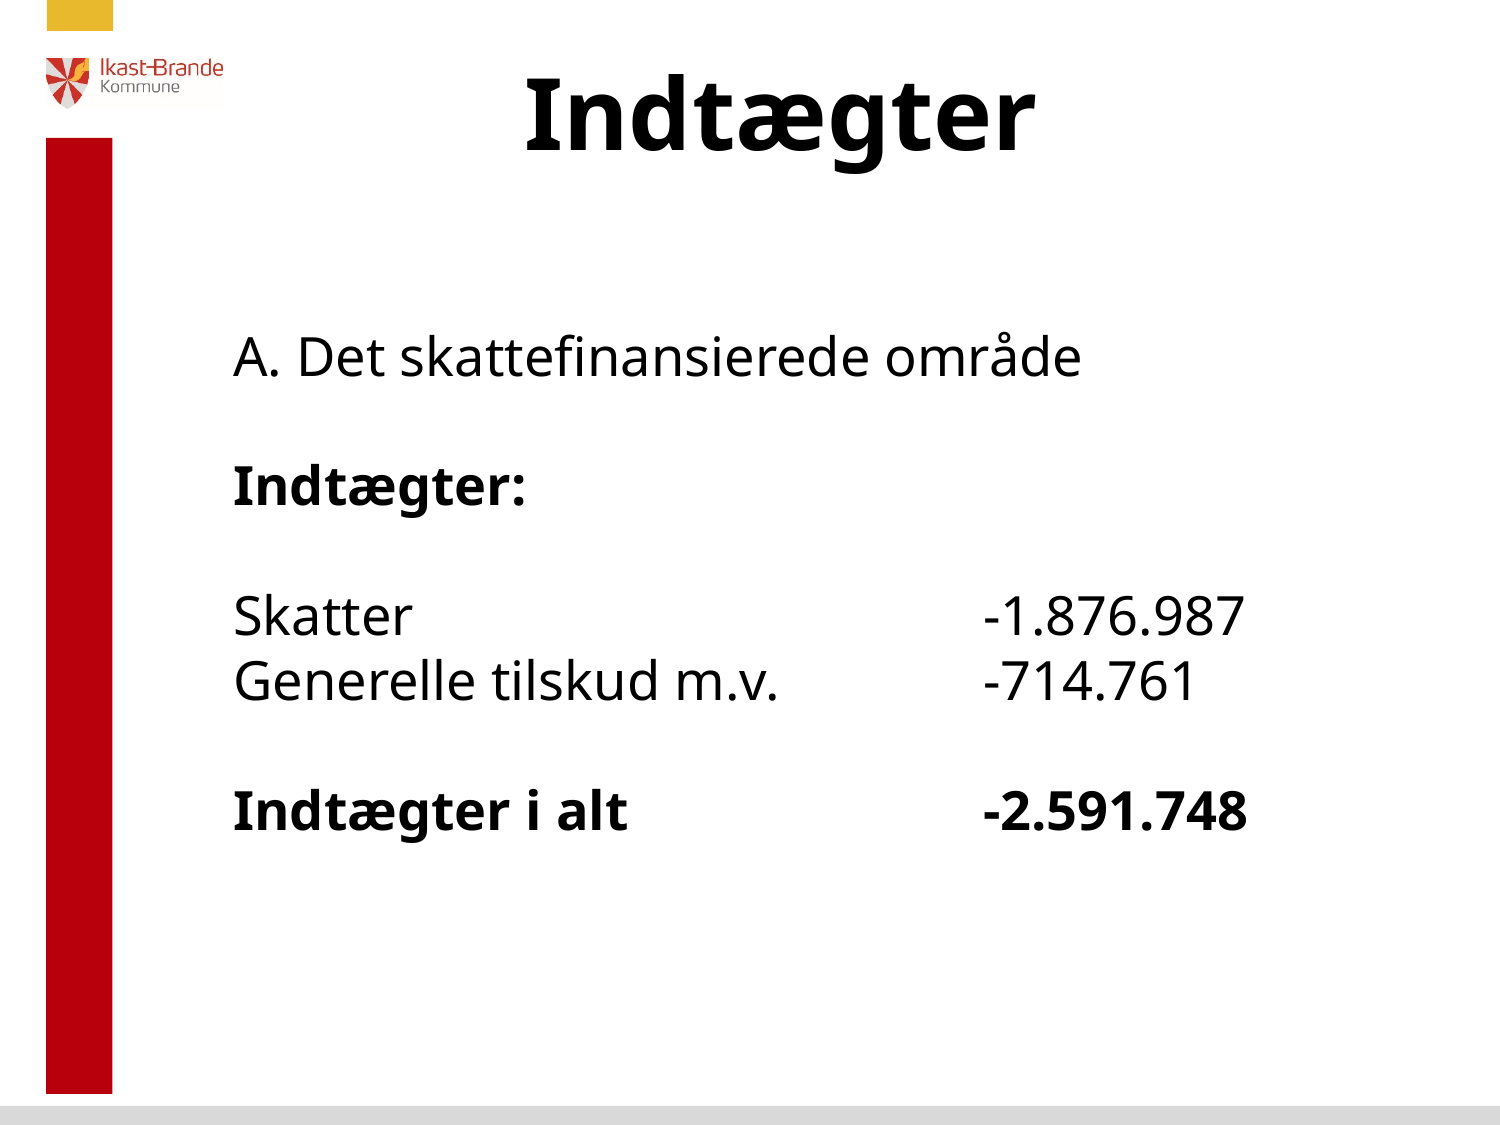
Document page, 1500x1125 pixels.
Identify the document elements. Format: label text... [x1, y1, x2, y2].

text_box Indtægter [100, 42, 1463, 178]
picture [46, 58, 100, 109]
text_box A. Det skattefinansierede område Indtægter: Skatter -1.876.987 Generelle tilskud m.v. -714.761 Indtægter i alt -2.591.748 [218, 314, 1388, 894]
